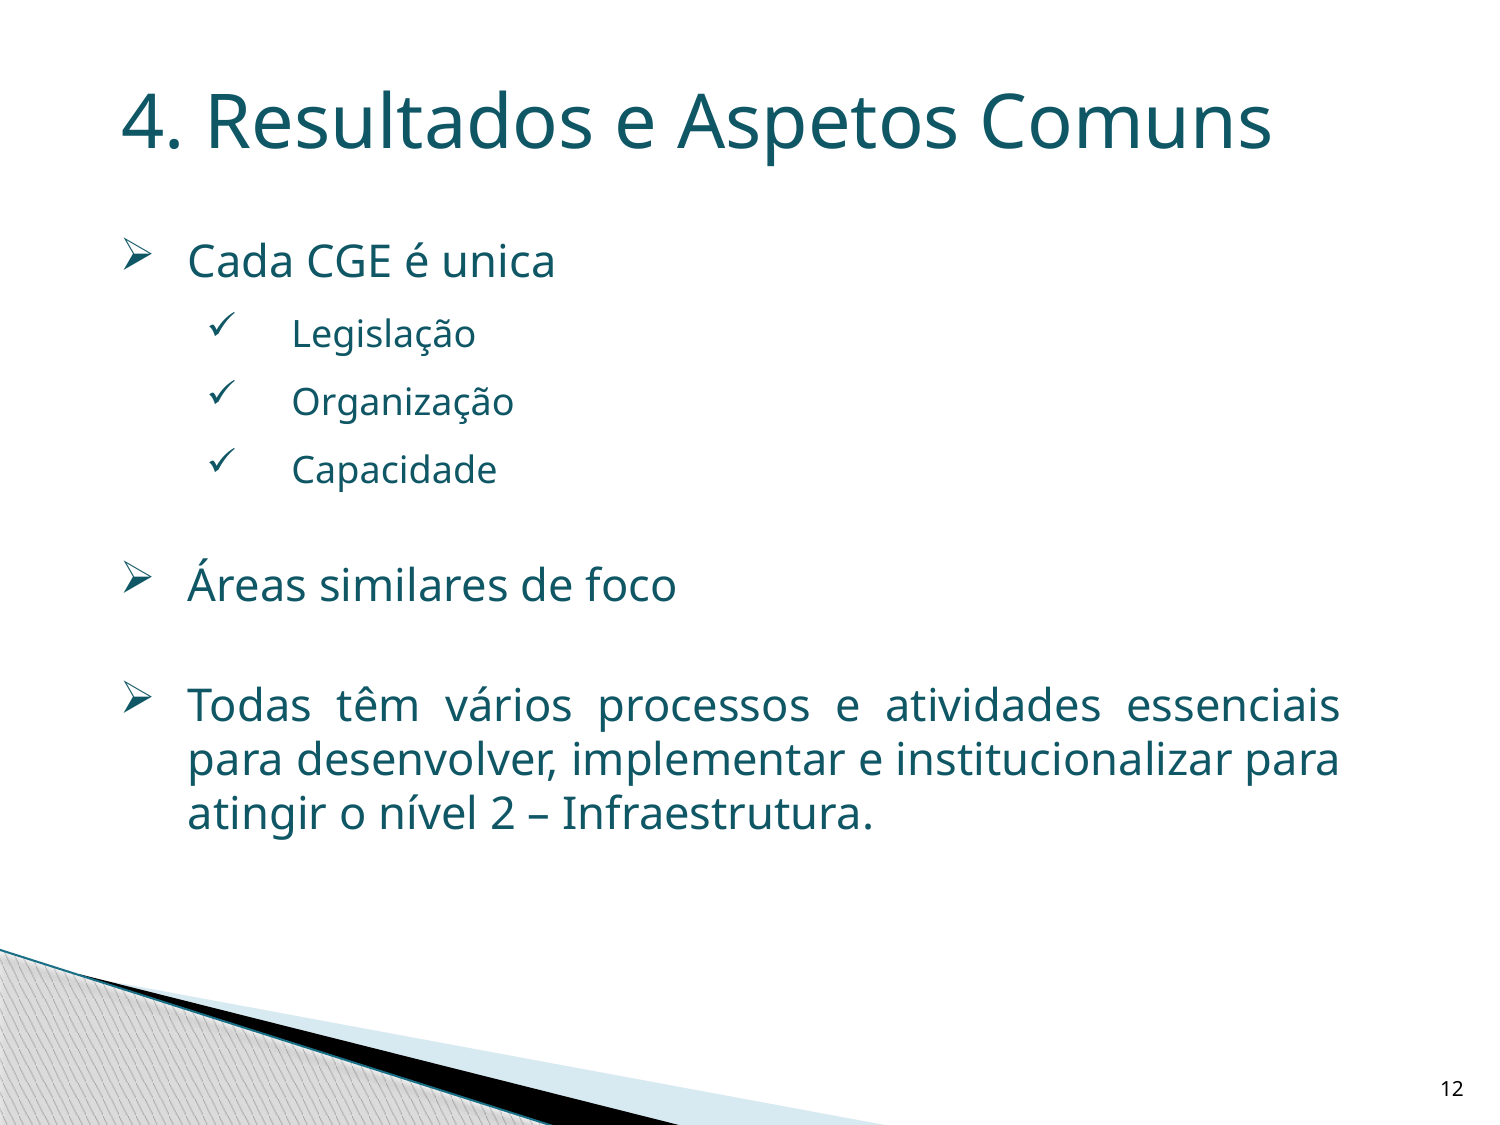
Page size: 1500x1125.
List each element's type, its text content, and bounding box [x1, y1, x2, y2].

text_box Cada CGE é unica Legislação Organização Capacidade Áreas similares de foco Todas têm vários processos e atividades essenciais para desenvolver, implementar e institucionalizar para atingir o nível 2 – Infraestrutura. [98, 224, 1357, 924]
slide_number 12 [1418, 1051, 1479, 1112]
text_box 4. Resultados e Aspetos Comuns [98, 65, 1416, 172]
